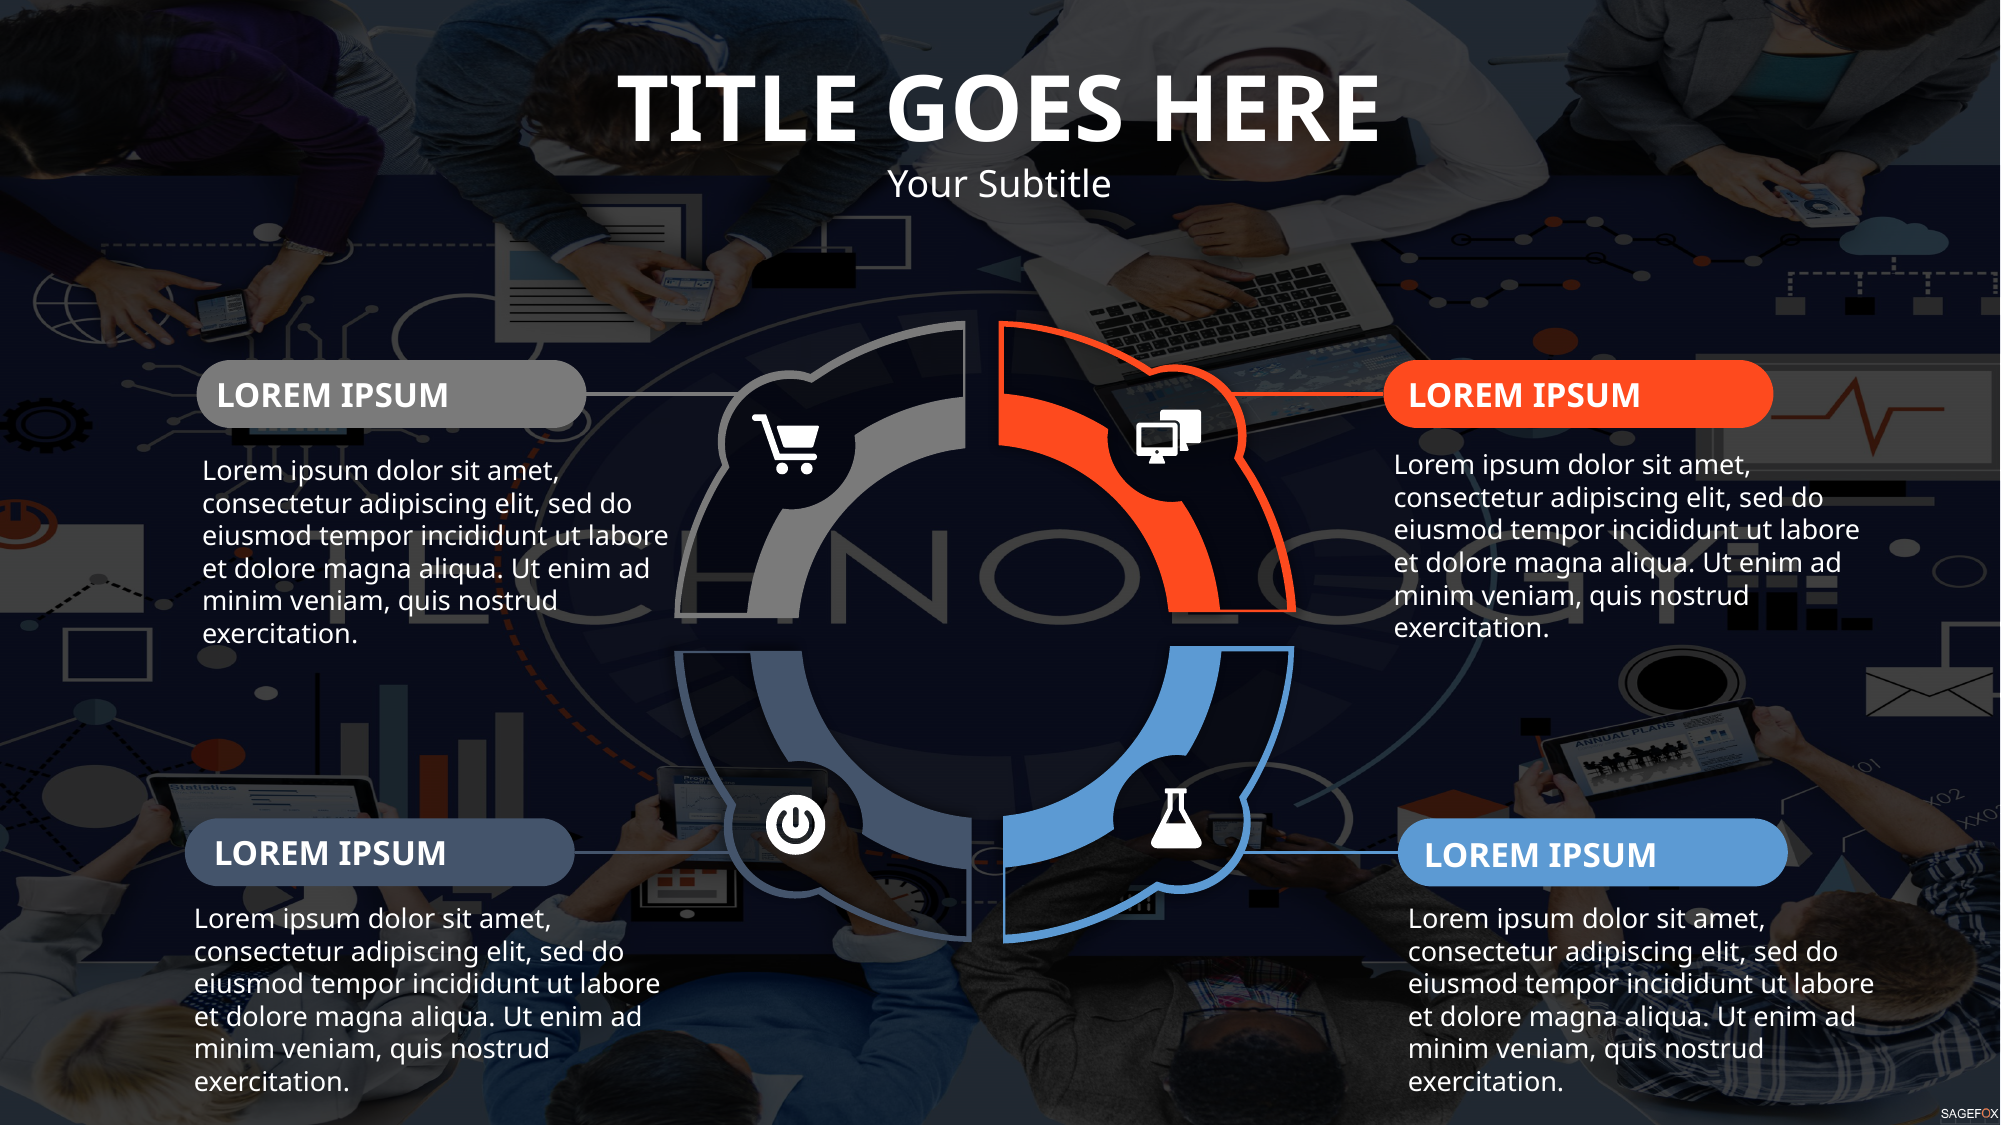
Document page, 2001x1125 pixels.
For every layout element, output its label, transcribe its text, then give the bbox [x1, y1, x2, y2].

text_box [998, 320, 1297, 613]
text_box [196, 359, 742, 428]
text_box Lorem ipsum dolor sit amet, consectetur adipiscing elit, sed do eiusmod tempor incididunt ut labore et dolore magna aliqua. Ut enim ad minim veniam, quis nostrud exercitation. [192, 448, 704, 654]
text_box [671, 323, 969, 616]
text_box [752, 414, 819, 475]
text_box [1242, 818, 1788, 887]
text_box Lorem ipsum dolor sit amet, consectetur adipiscing elit, sed do eiusmod tempor incididunt ut labore et dolore magna aliqua. Ut enim ad minim veniam, quis nostrud exercitation. [1397, 896, 1910, 1102]
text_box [1136, 409, 1202, 464]
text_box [1228, 359, 1774, 428]
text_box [674, 650, 972, 943]
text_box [184, 818, 730, 887]
text_box Lorem ipsum dolor sit amet, consectetur adipiscing elit, sed do eiusmod tempor incididunt ut labore et dolore magna aliqua. Ut enim ad minim veniam, quis nostrud exercitation. [1383, 442, 1895, 648]
text_box Lorem ipsum dolor sit amet, consectetur adipiscing elit, sed do eiusmod tempor incididunt ut labore et dolore magna aliqua. Ut enim ad minim veniam, quis nostrud exercitation. [184, 896, 696, 1102]
picture [0, 0, 2001, 1125]
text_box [999, 649, 1298, 941]
text_box TITLE GOES HERE Your Subtitle [548, 42, 1452, 212]
